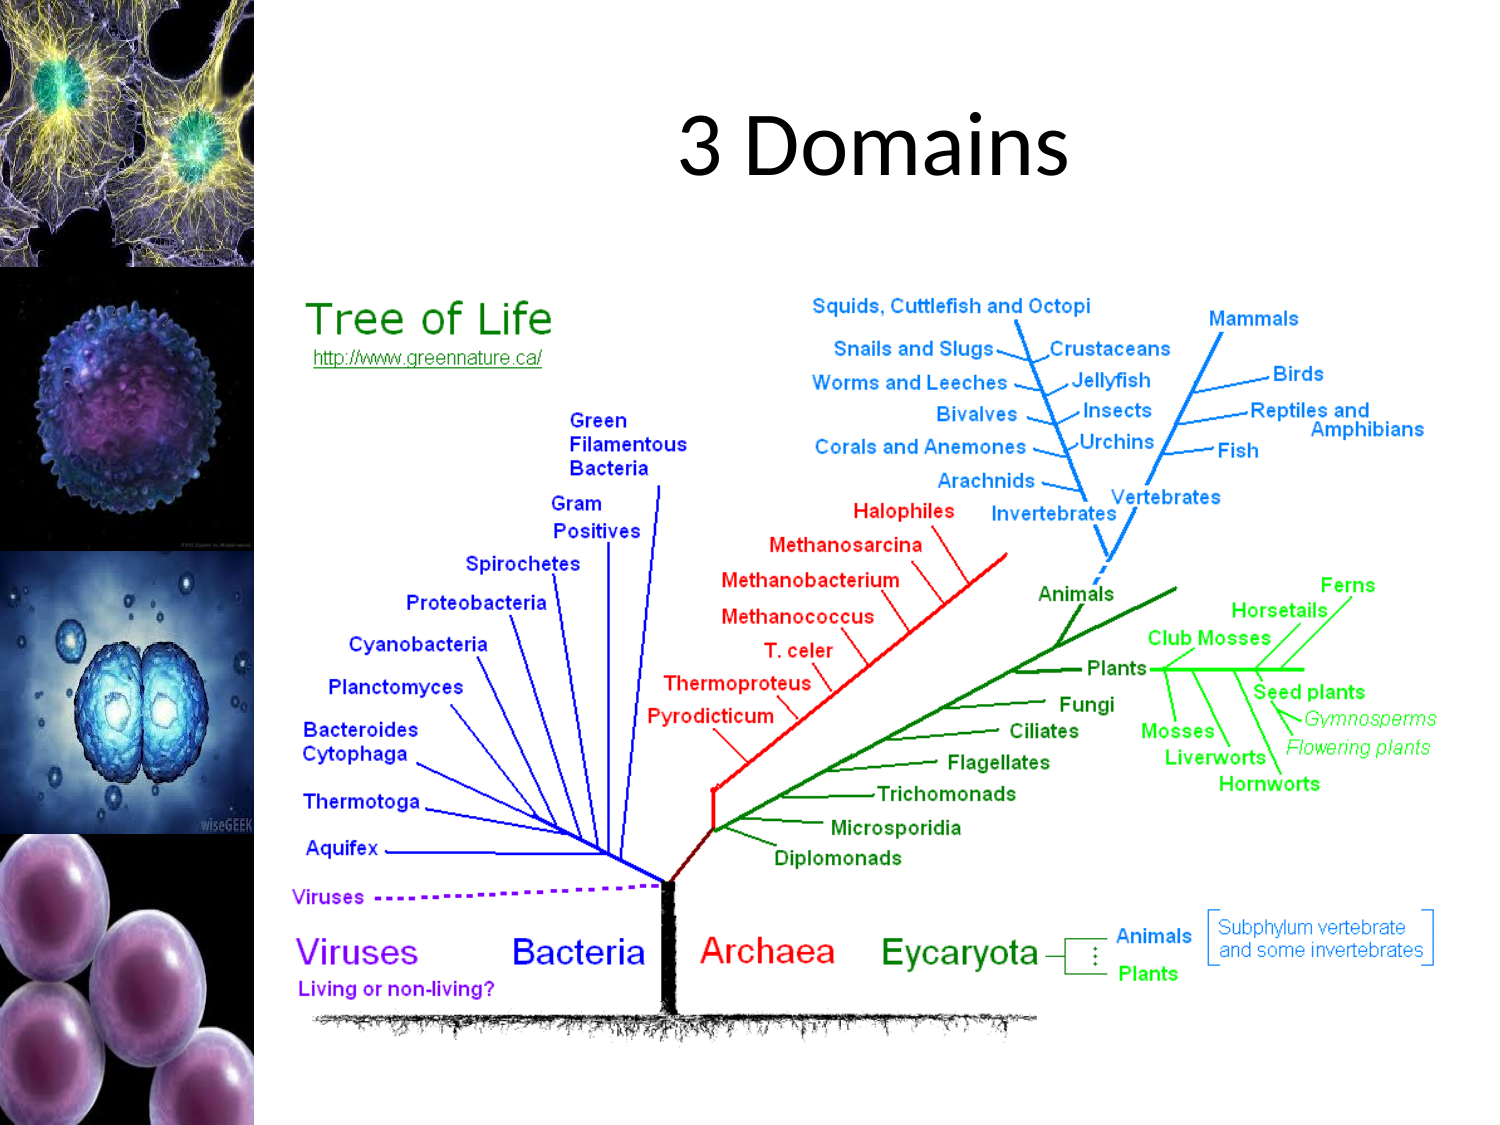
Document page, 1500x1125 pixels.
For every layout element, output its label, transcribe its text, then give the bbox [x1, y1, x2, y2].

title 3 Domains [277, 45, 1471, 233]
picture [0, 0, 254, 1125]
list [277, 278, 1449, 1064]
